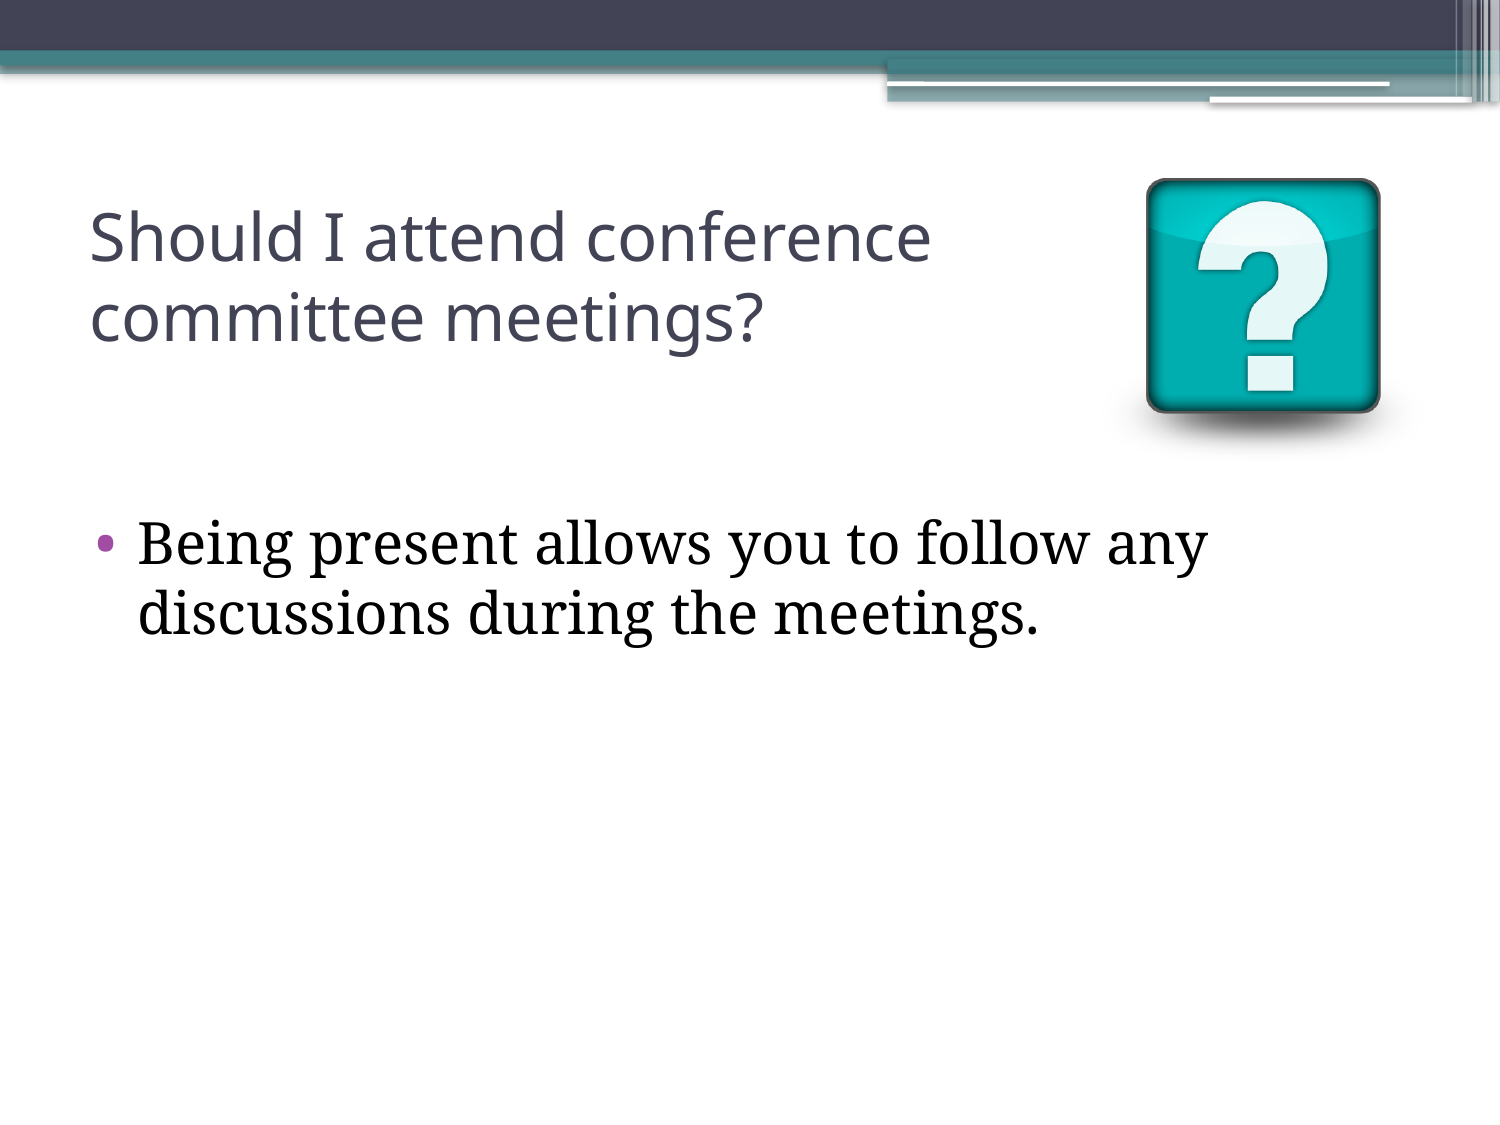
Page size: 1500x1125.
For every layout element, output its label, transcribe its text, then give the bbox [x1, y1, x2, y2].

title Should I attend conference committee meetings? [75, 187, 1093, 363]
picture [1099, 178, 1426, 462]
text_box Being present allows you to follow any discussions during the meetings. [62, 470, 1388, 1088]
